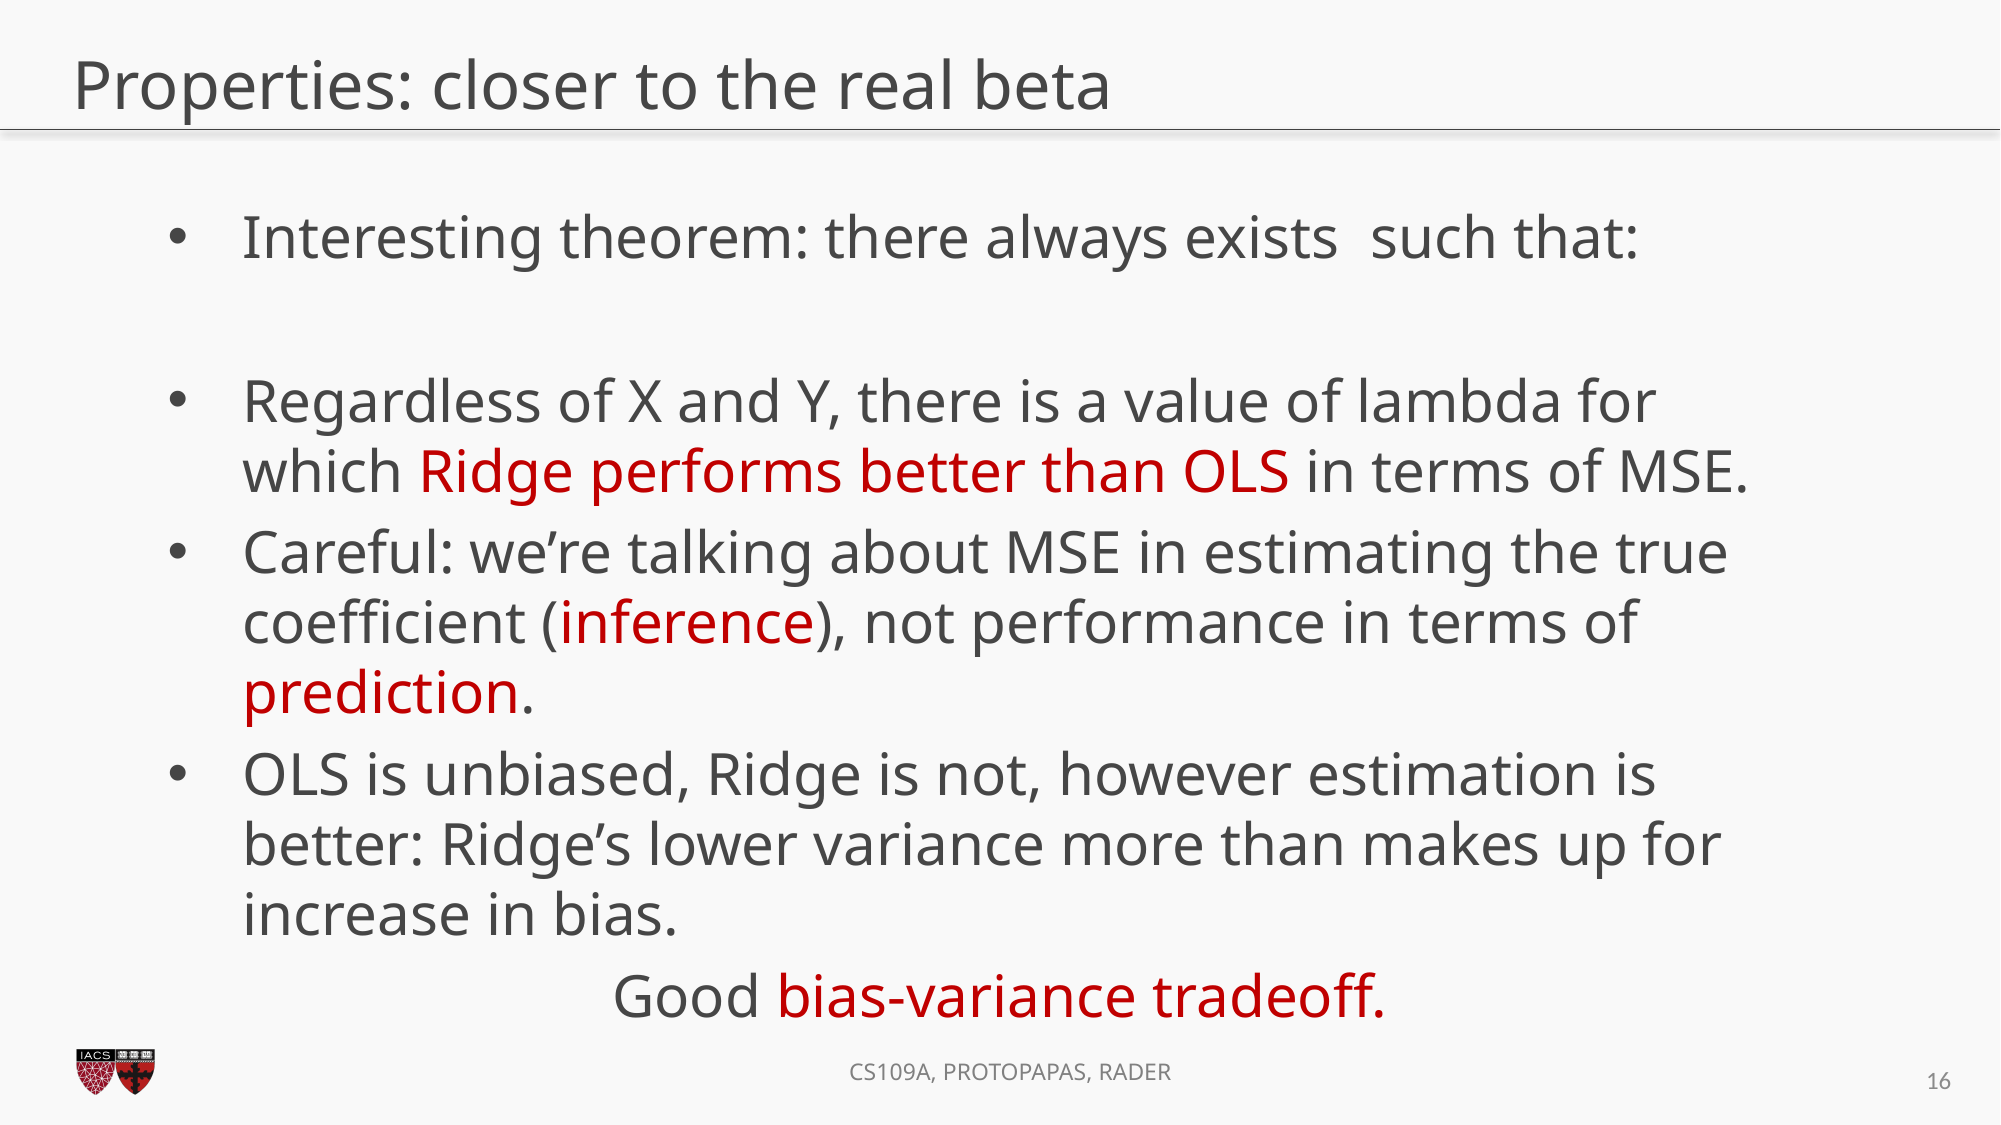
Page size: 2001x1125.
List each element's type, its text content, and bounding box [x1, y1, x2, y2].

slide_number 16 [1500, 1050, 1967, 1110]
title Properties: closer to the real beta [57, 35, 1943, 162]
picture [75, 1049, 155, 1095]
